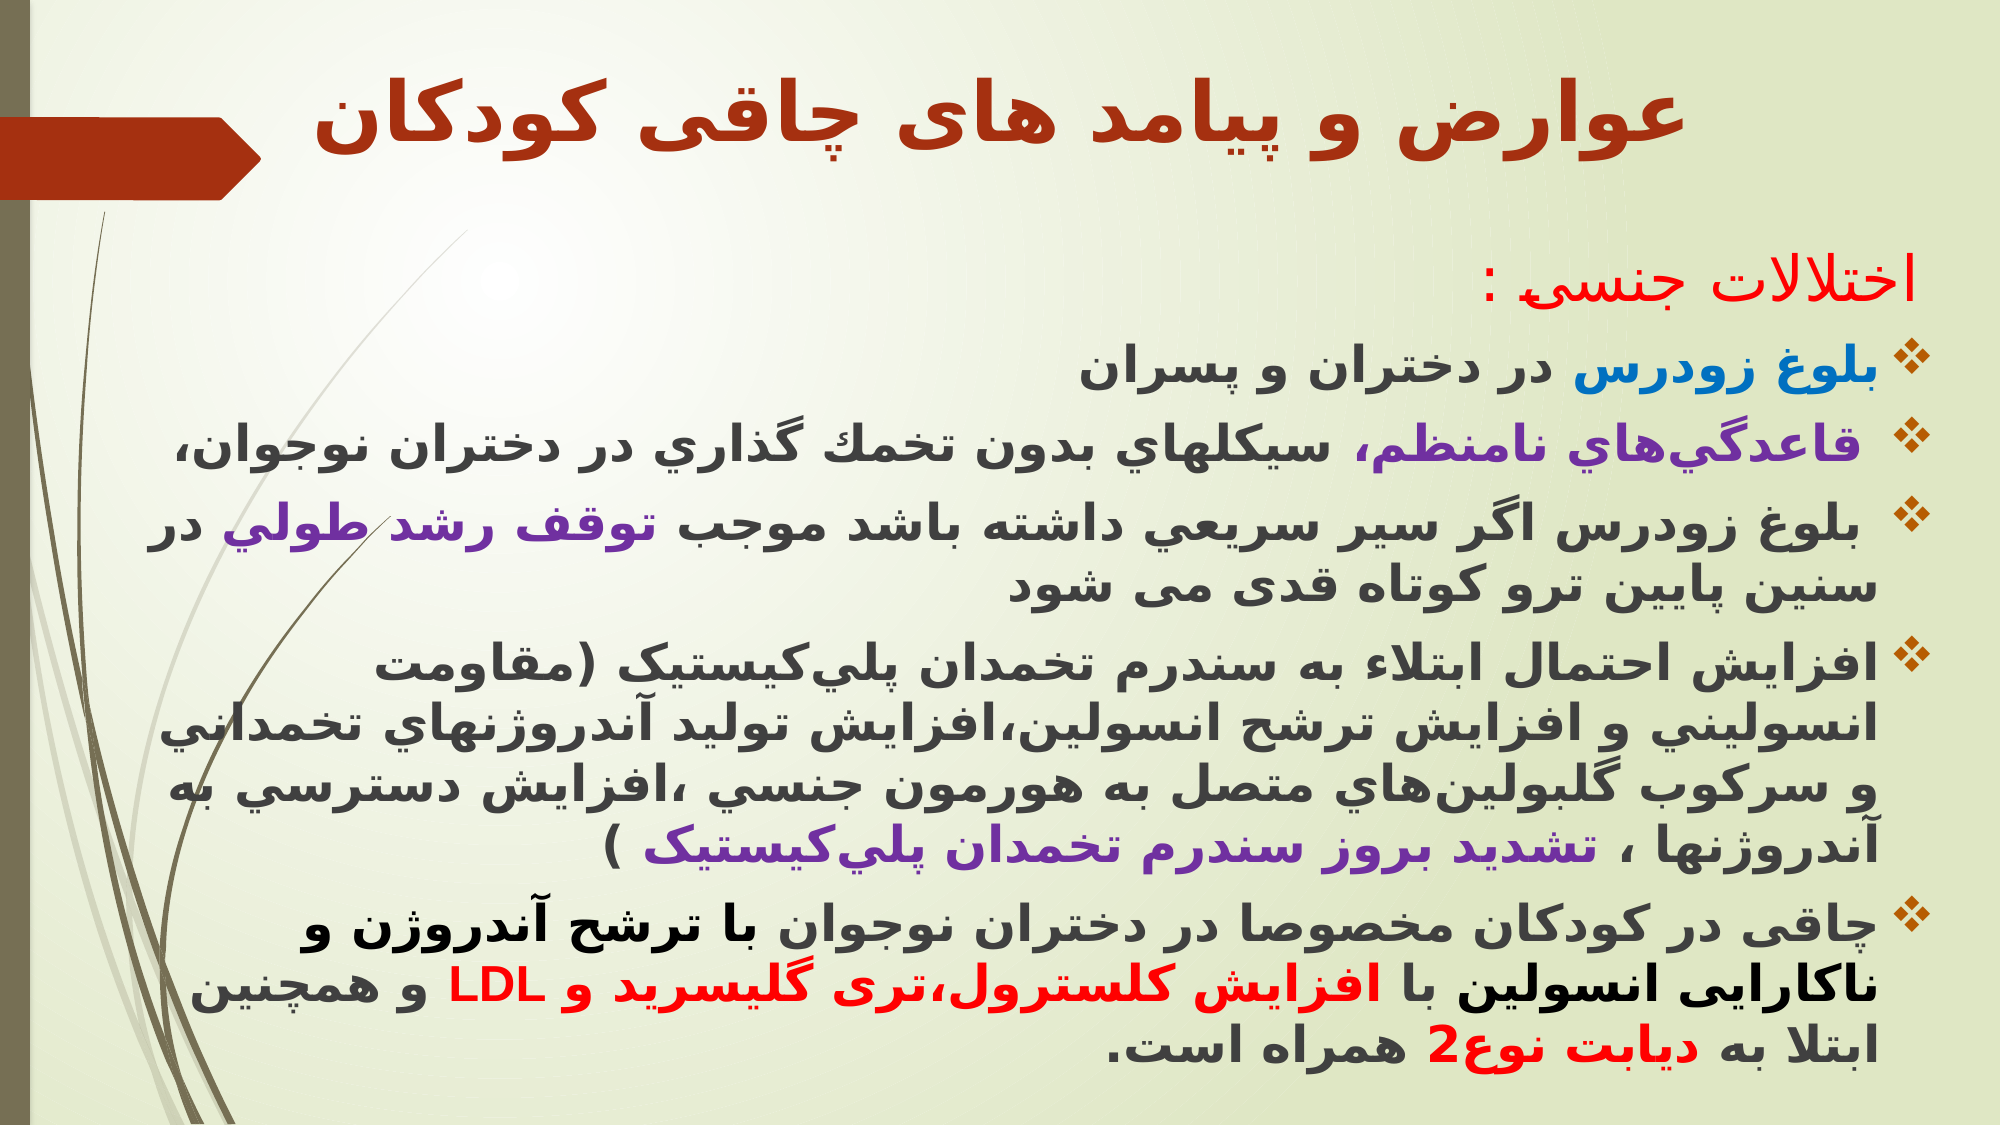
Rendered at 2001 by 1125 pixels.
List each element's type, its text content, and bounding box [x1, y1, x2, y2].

title عوارض و پیامد های چاقی کودکان [252, 50, 1753, 192]
list اختلالات جنسی : بلوغ زودرس در دختران و پسران قاعدگي‌هاي نامنظم، سيكلهاي بدون تخمك گذاري در دختران نوجوان، بلوغ زودرس اگر سير سريعي داشته باشد موجب توقف رشد طولي در سنین پایین ترو کوتاه قدی می شود افزايش احتمال ابتلاء به سندرم تخمدان پلي‌کيستيک (مقاومت انسوليني و افزايش ترشح انسولين،افزايش توليد آندروژنهاي تخمداني و سركوب گلبولين‌هاي متصل به هورمون جنسي ،افزایش دسترسي به آندروژنها ، تشديد بروز سندرم تخمدان پلي‌کيستيک ) چاقی در کودکان مخصوصا در دختران نوجوان با ترشح آندروژن و ناکارایی انسولین با افزایش کلسترول،تری گلیسرید و LDL و همچنین ابتلا به دیابت نوع2 همراه است. [118, 230, 1945, 1092]
